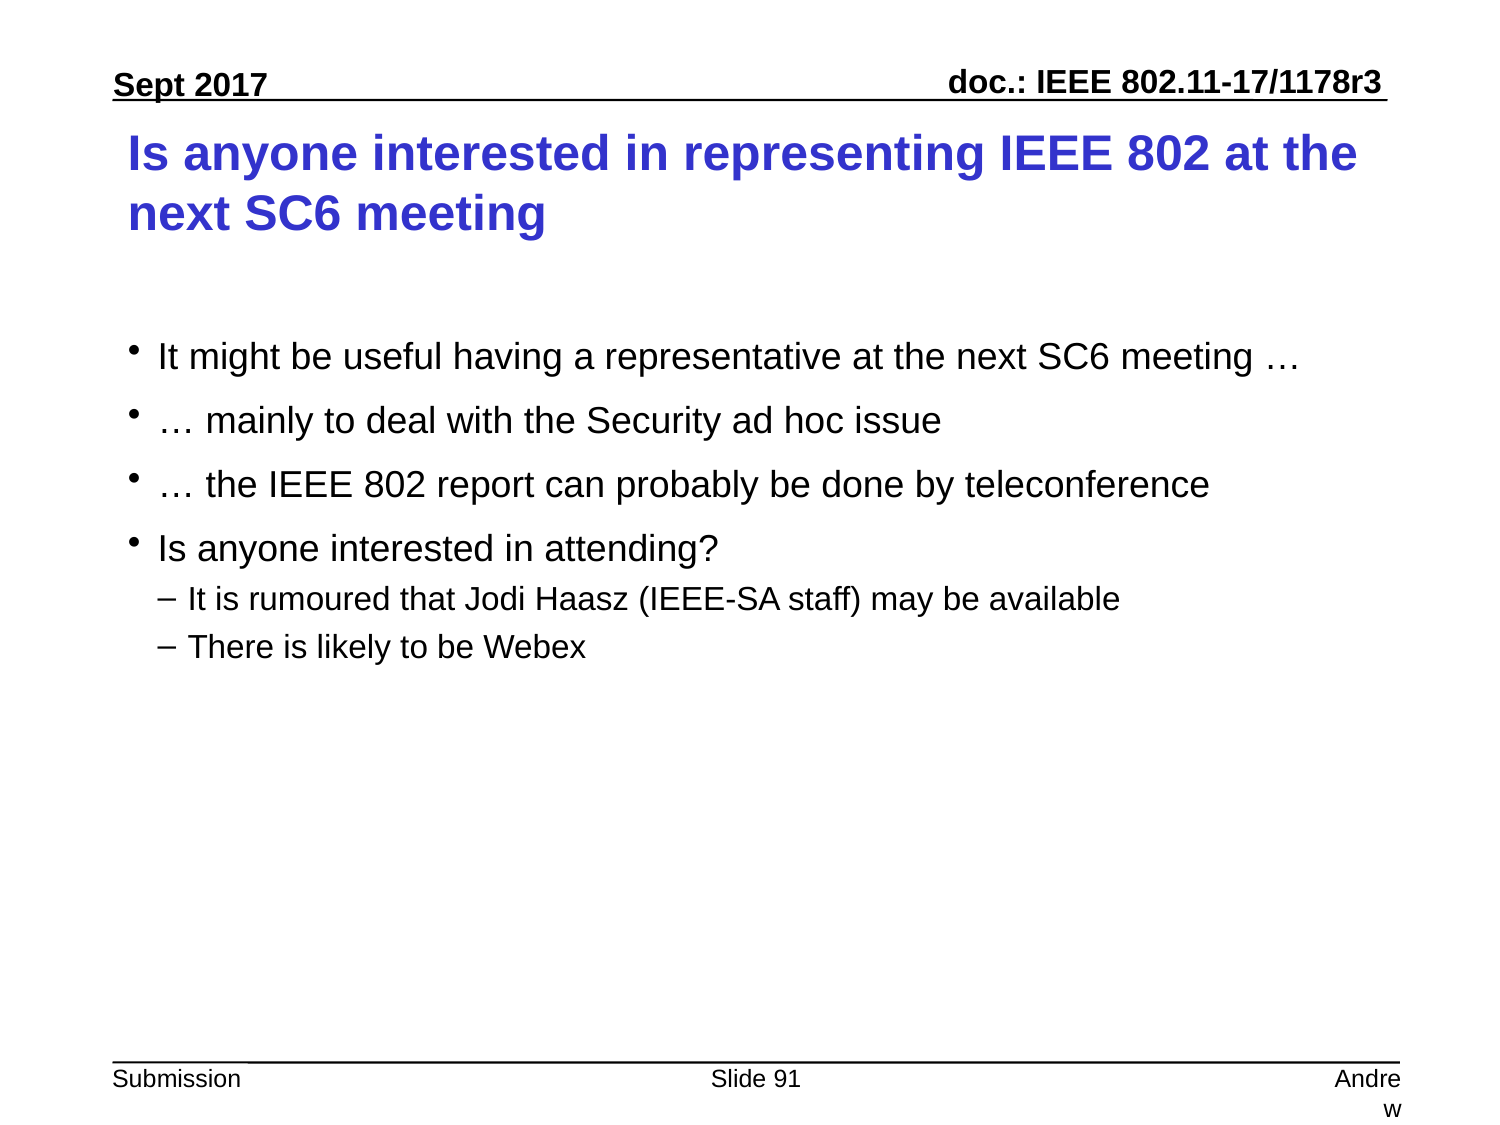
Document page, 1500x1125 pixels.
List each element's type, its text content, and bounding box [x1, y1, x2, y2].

list It might be useful having a representative at the next SC6 meeting … … mainly to deal with the Security ad hoc issue … the IEEE 802 report can probably be done by teleconference Is anyone interested in attending? It is rumoured that Jodi Haasz (IEEE-SA staff) may be available There is likely to be Webex [112, 324, 1388, 1000]
footer Andrew Myles, Cisco [1320, 1061, 1402, 1093]
slide_number Slide 91 [709, 1061, 803, 1093]
title Is anyone interested in representing IEEE 802 at the next SC6 meeting [112, 112, 1388, 288]
